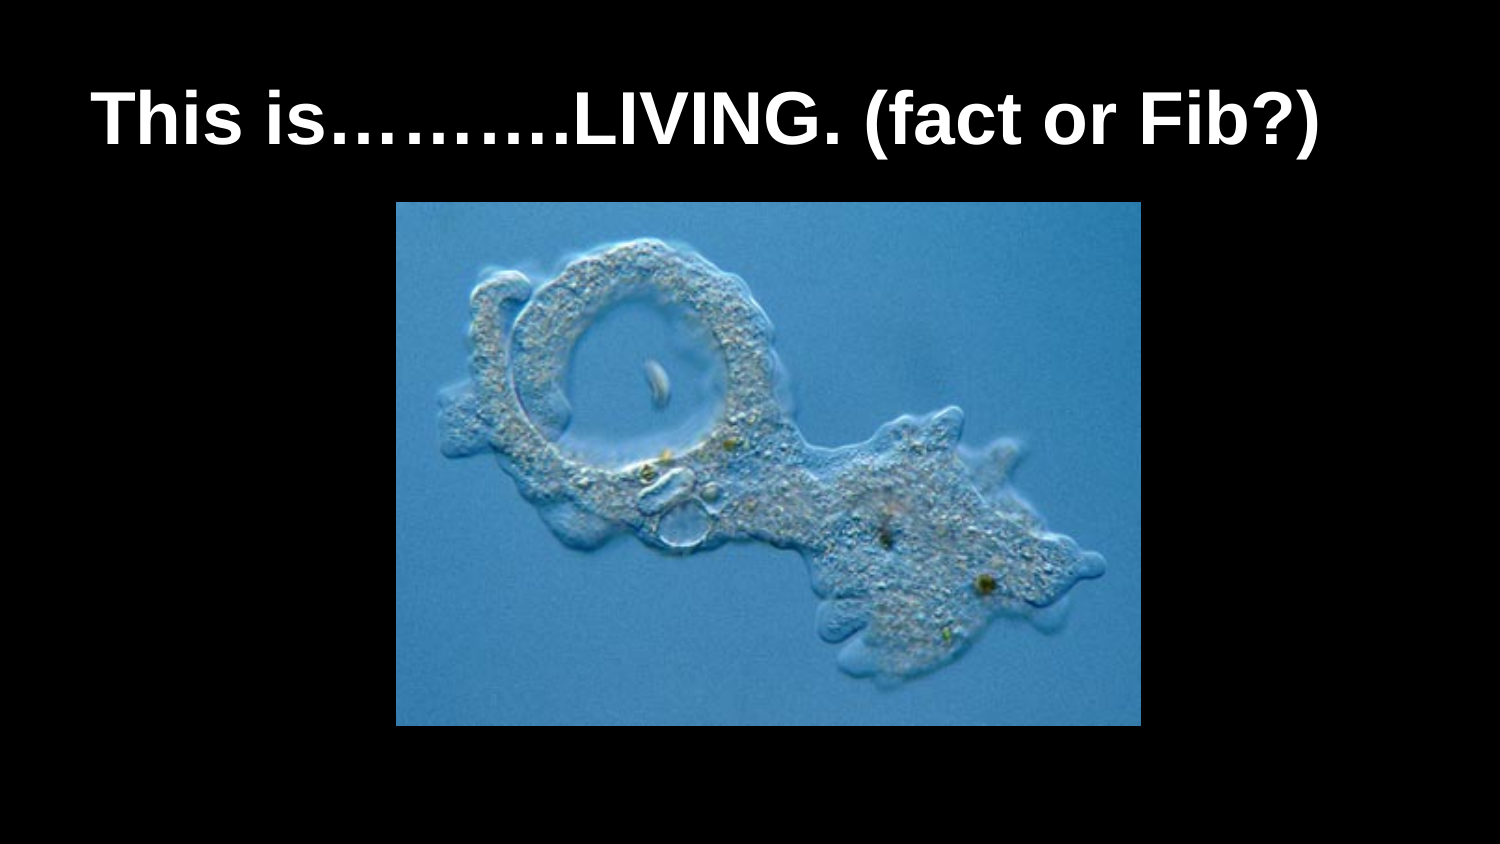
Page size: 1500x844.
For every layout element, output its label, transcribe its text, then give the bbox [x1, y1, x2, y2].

picture [395, 202, 1141, 726]
title This is……….LIVING. (fact or Fib?) [75, 33, 1425, 175]
